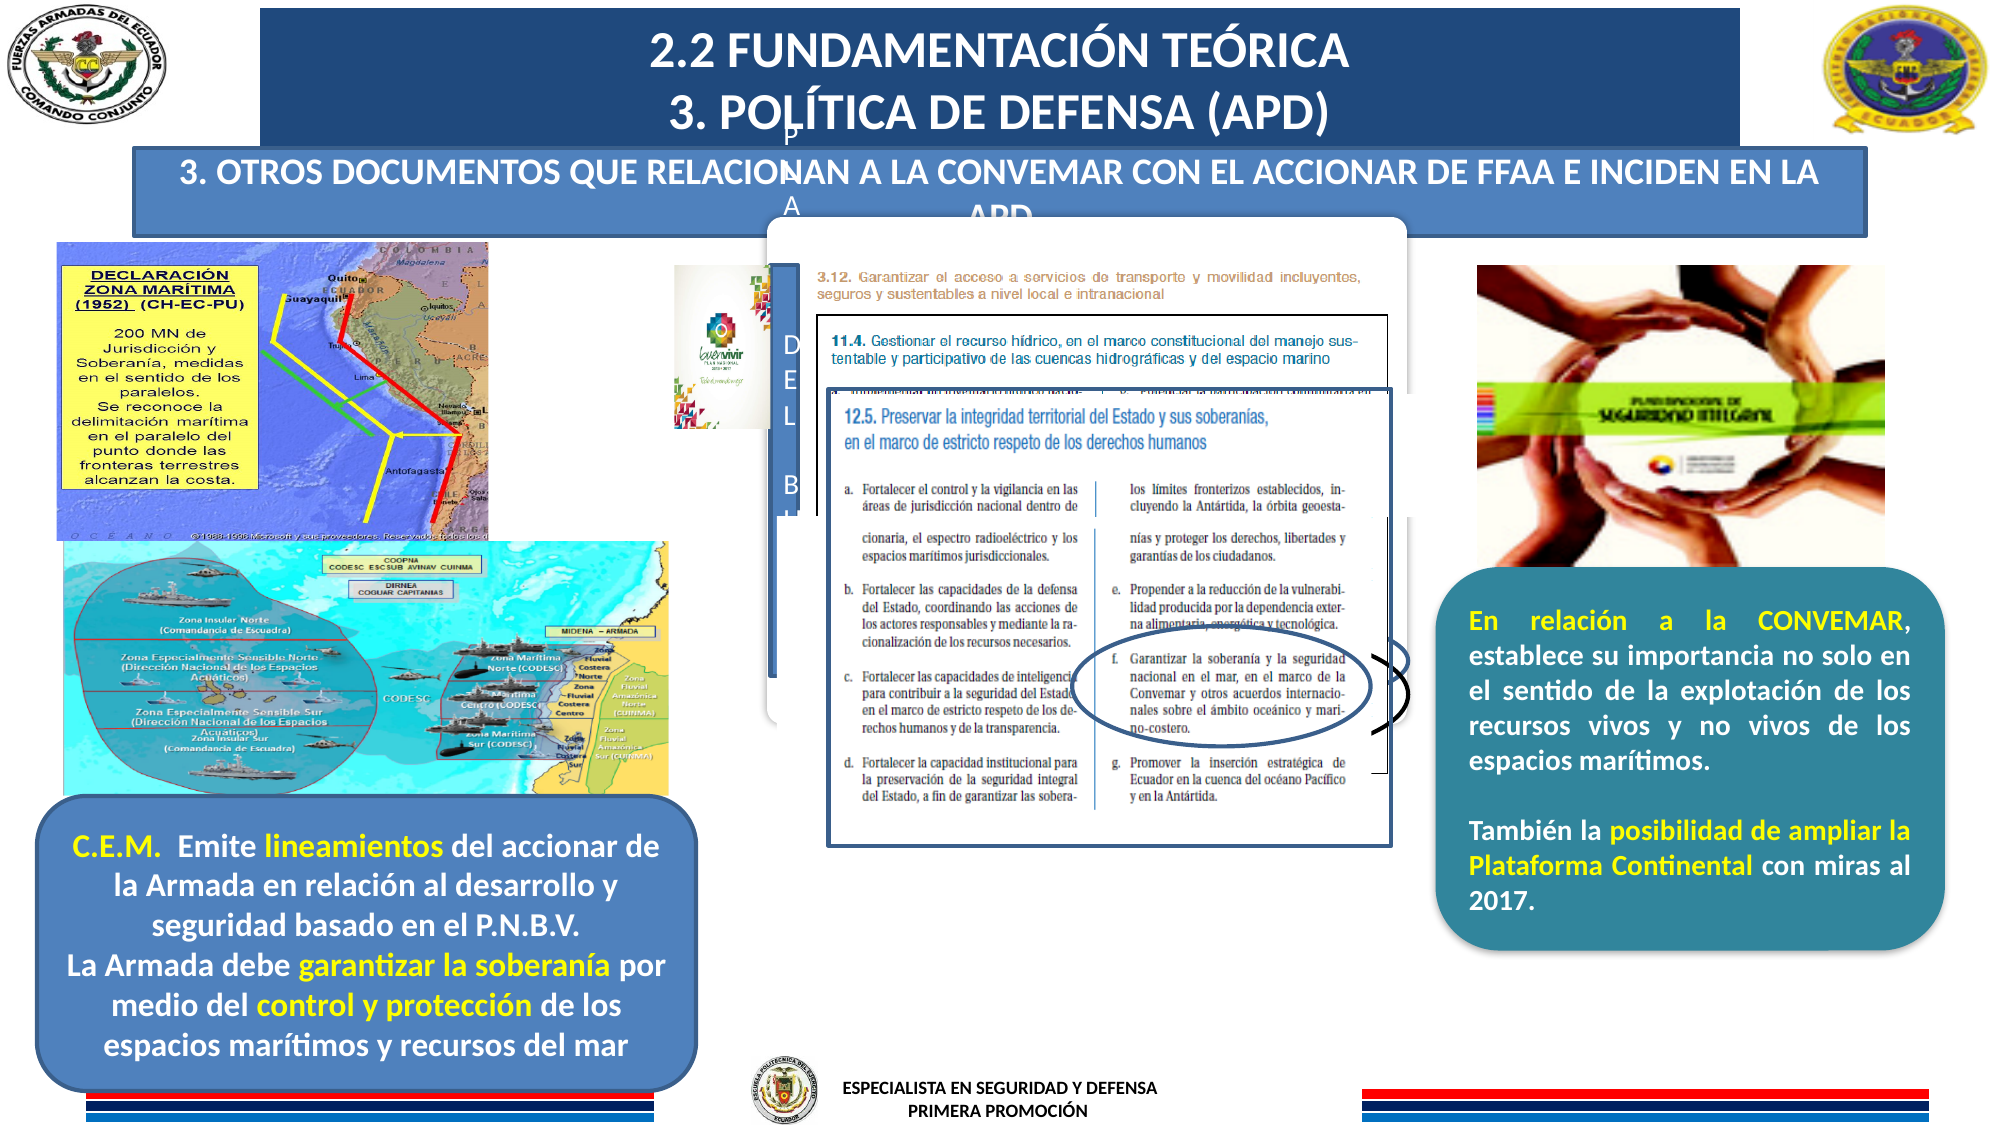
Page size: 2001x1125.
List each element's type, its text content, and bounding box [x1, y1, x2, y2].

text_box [1435, 265, 1946, 951]
picture [56, 242, 489, 540]
text_box 3. OTROS DOCUMENTOS QUE RELACIONAN A LA CONVEMAR CON EL ACCIONAR DE FFAA E INCIDEN EN LA APD [132, 146, 1868, 238]
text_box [776, 388, 1424, 847]
title 2.2 FUNDAMENTACIÓN TEÓRICA 3. POLÍTICA DE DEFENSA (APD) [259, 7, 1741, 146]
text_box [36, 540, 697, 1092]
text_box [817, 315, 1409, 387]
picture [751, 1056, 819, 1125]
picture [0, 0, 174, 130]
text_box ESPECIALISTA EN SEGURIDAD Y DEFENSA PRIMERA PROMOCIÓN [824, 1068, 1249, 1125]
picture [1812, 0, 2000, 141]
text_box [674, 247, 1409, 707]
